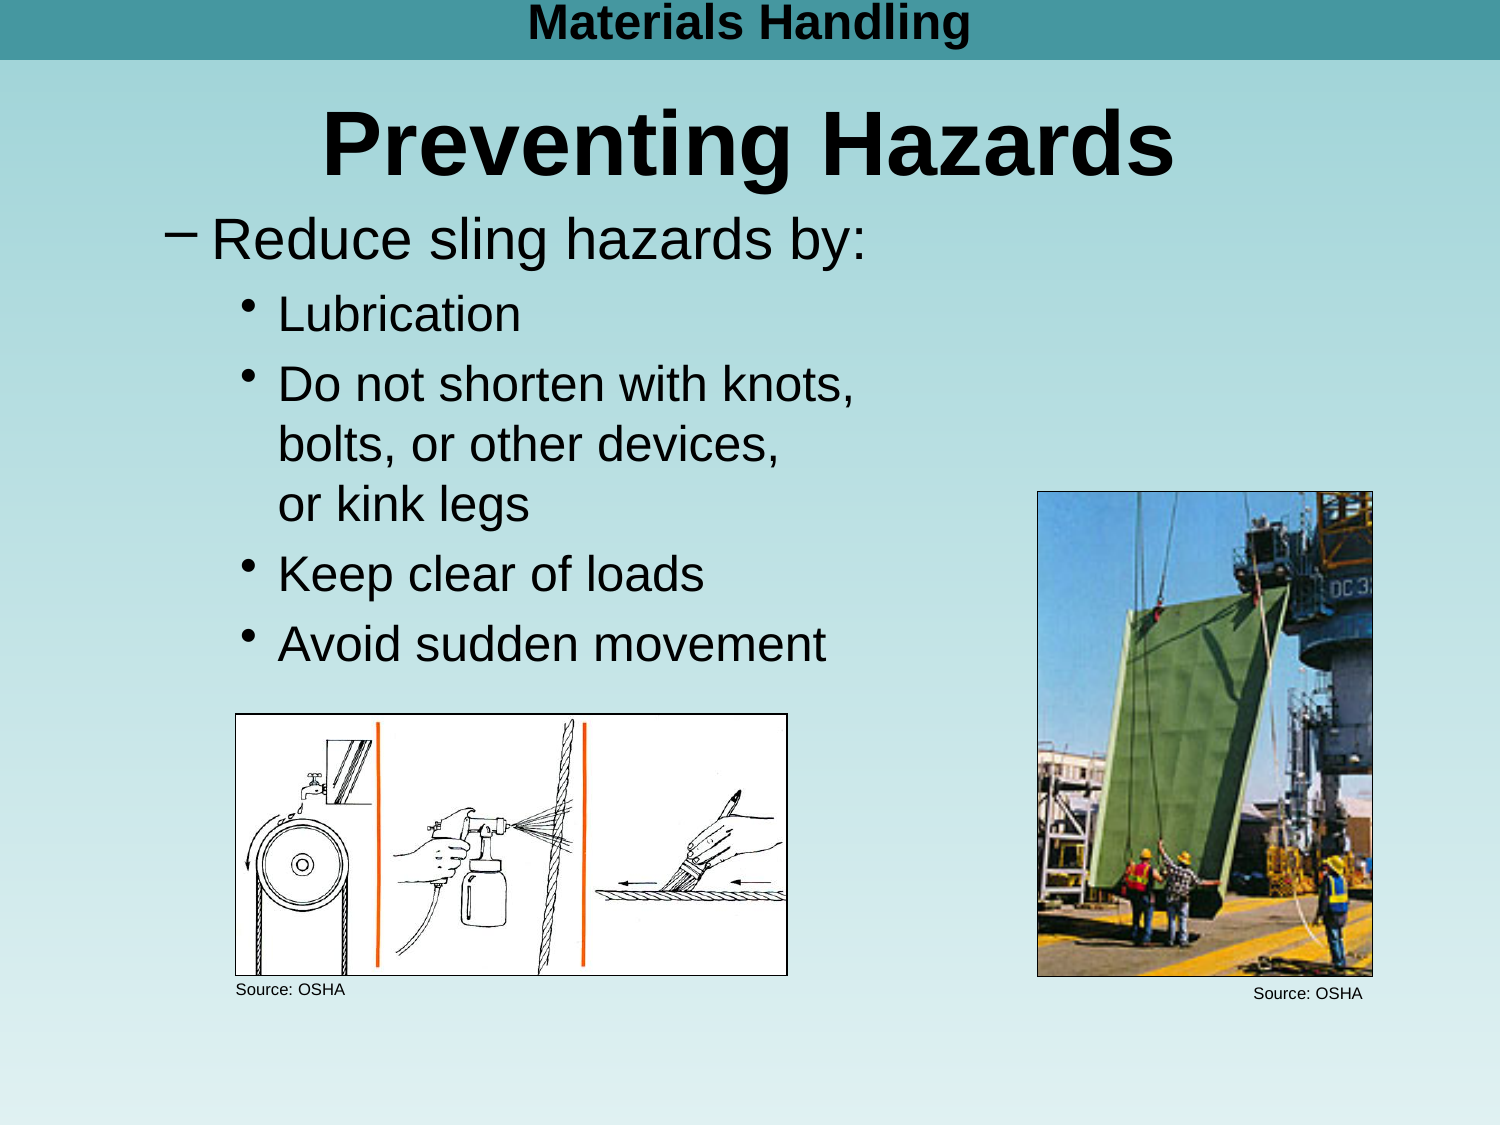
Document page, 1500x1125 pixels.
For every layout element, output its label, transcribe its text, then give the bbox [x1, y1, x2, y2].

text_box Source: OSHA [1237, 975, 1379, 1010]
text_box Materials Handling [0, 0, 1500, 60]
picture [1037, 491, 1373, 977]
title Preventing Hazards [75, 60, 1425, 233]
text_box Source: OSHA [220, 971, 512, 1006]
picture [236, 714, 787, 975]
list Reduce sling hazards by: Lubrication Do not shorten with knots, bolts, or other devices, or kink legs Keep clear of loads Avoid sudden movement [75, 193, 1088, 715]
